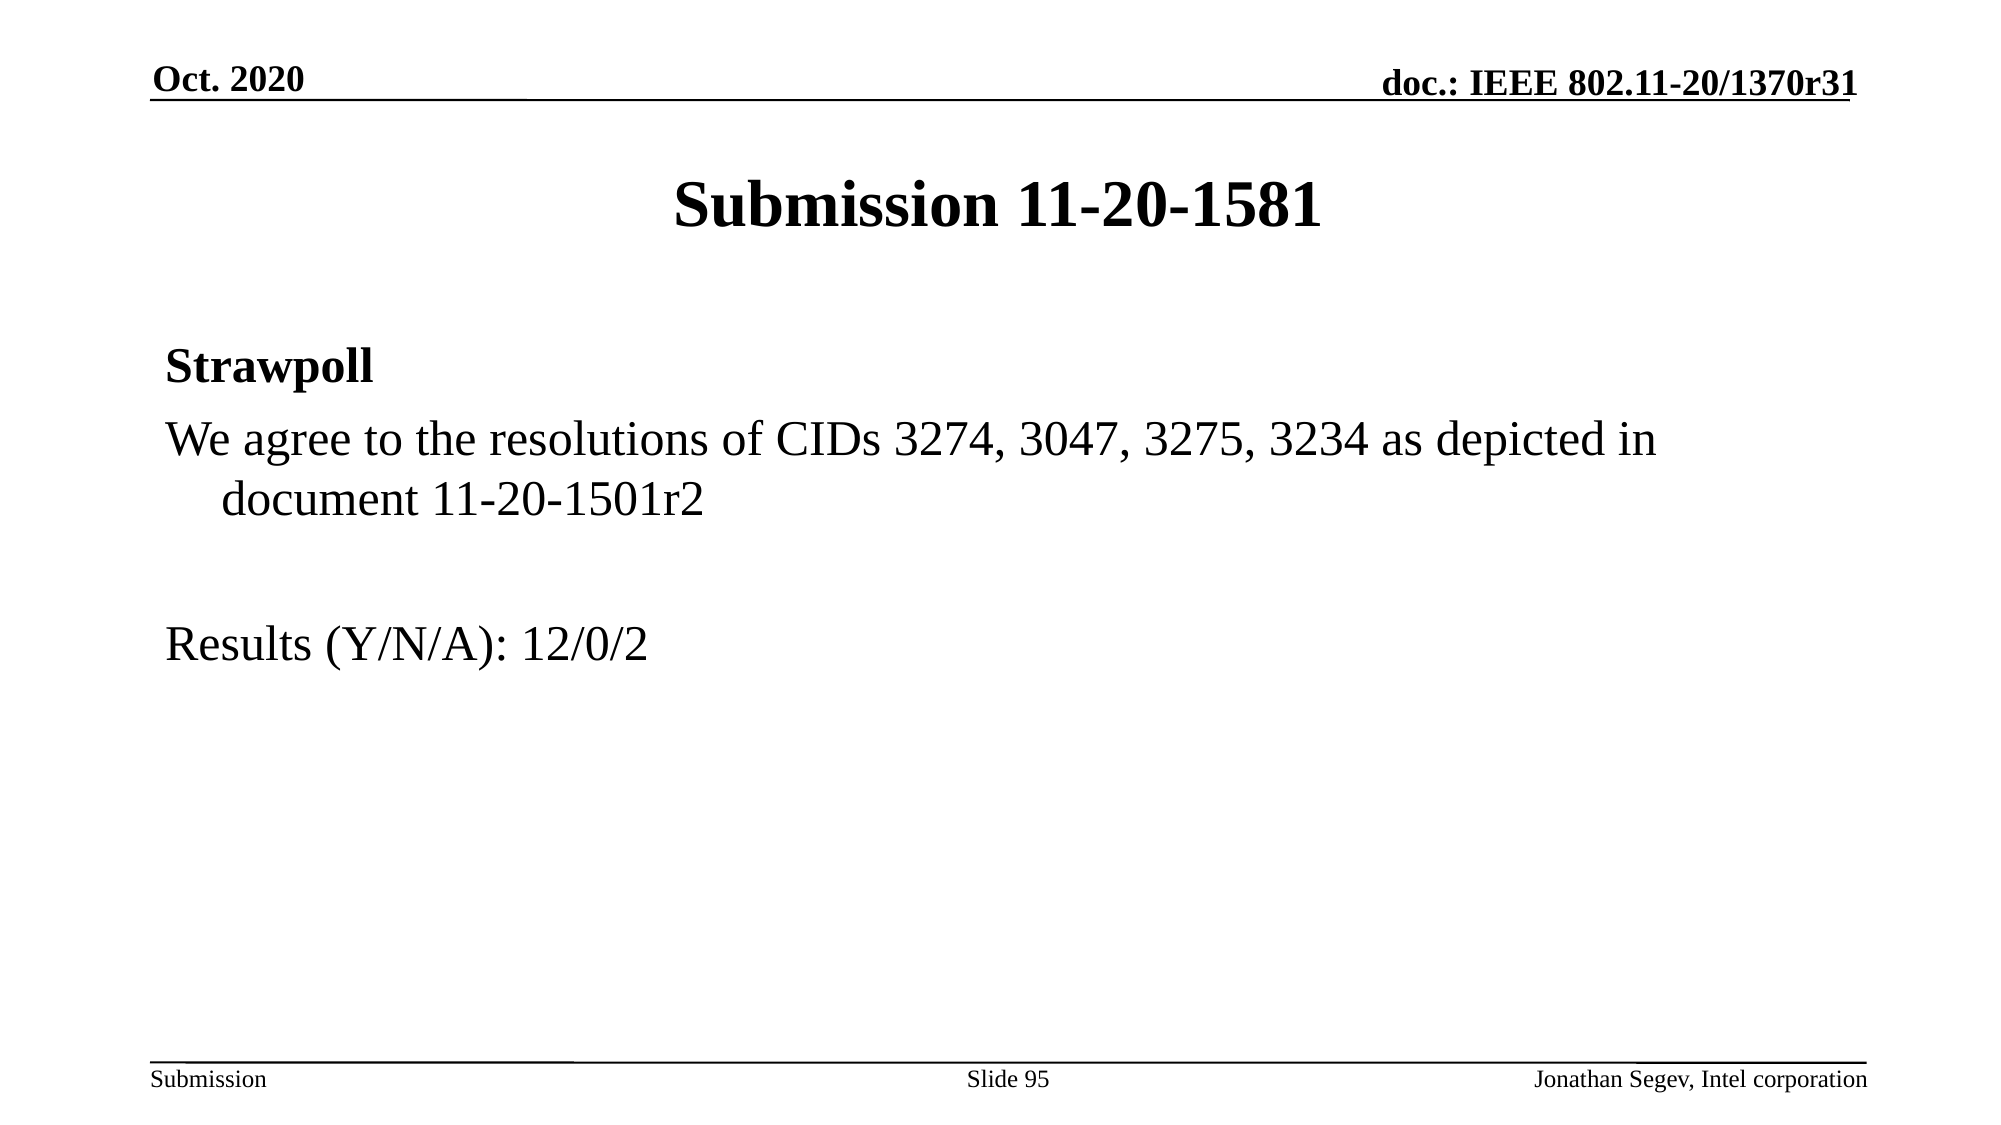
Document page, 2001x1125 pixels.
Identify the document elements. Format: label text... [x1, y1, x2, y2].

title Submission 11-20-1581 [149, 112, 1850, 288]
slide_number Slide 95 [950, 1061, 1067, 1123]
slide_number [152, 54, 563, 100]
footer Jonathan Segev, Intel corporation [1171, 1061, 1869, 1093]
list Strawpoll We agree to the resolutions of CIDs 3274, 3047, 3275, 3234 as depicted in document 11-20-1501r2 Results (Y/N/A): 12/0/2 [149, 324, 1850, 1000]
